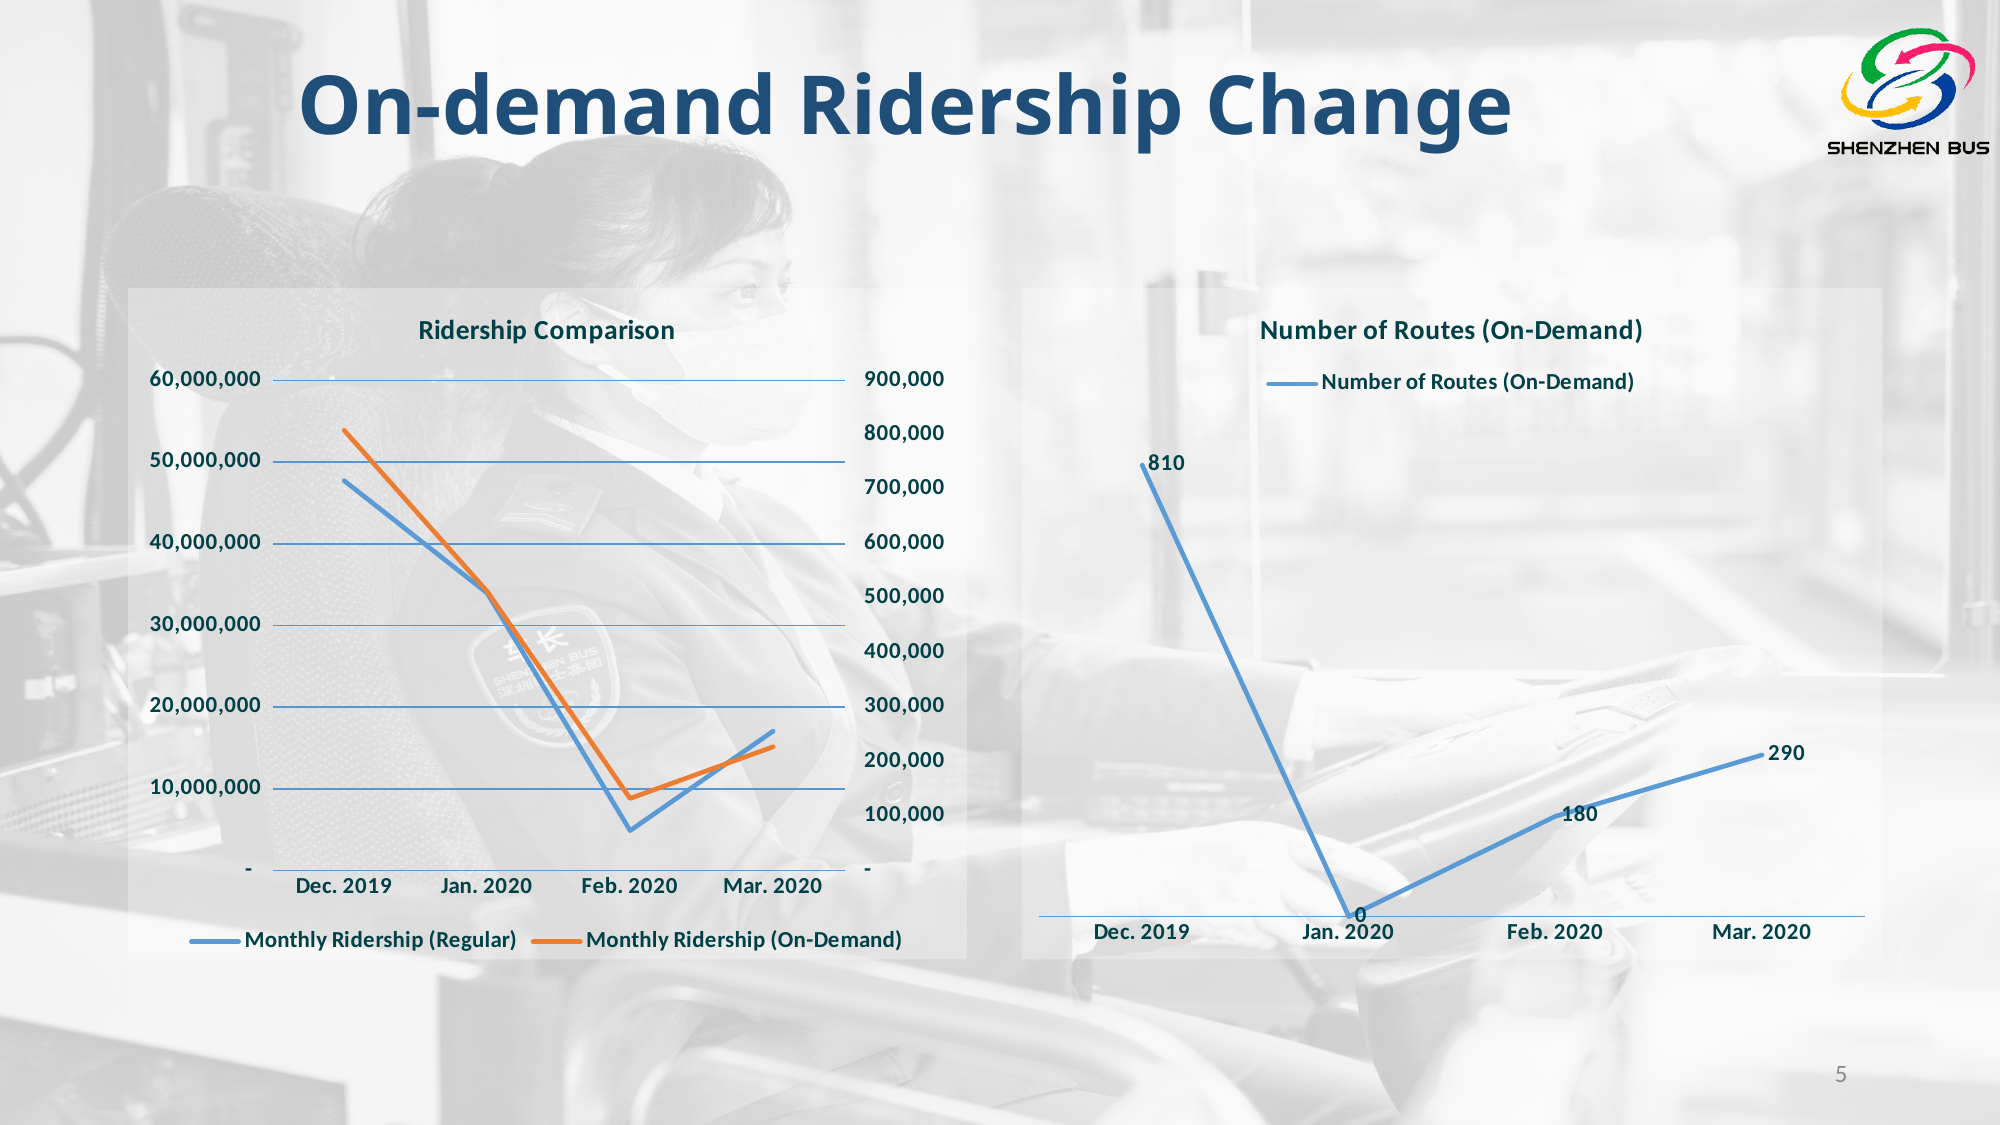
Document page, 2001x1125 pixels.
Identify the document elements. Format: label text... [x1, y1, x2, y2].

chart [128, 287, 967, 960]
title On-demand Ridership Change [282, 56, 2000, 160]
picture [1816, 26, 2000, 159]
slide_number 5 [1412, 1042, 1863, 1103]
chart [1021, 287, 1883, 960]
